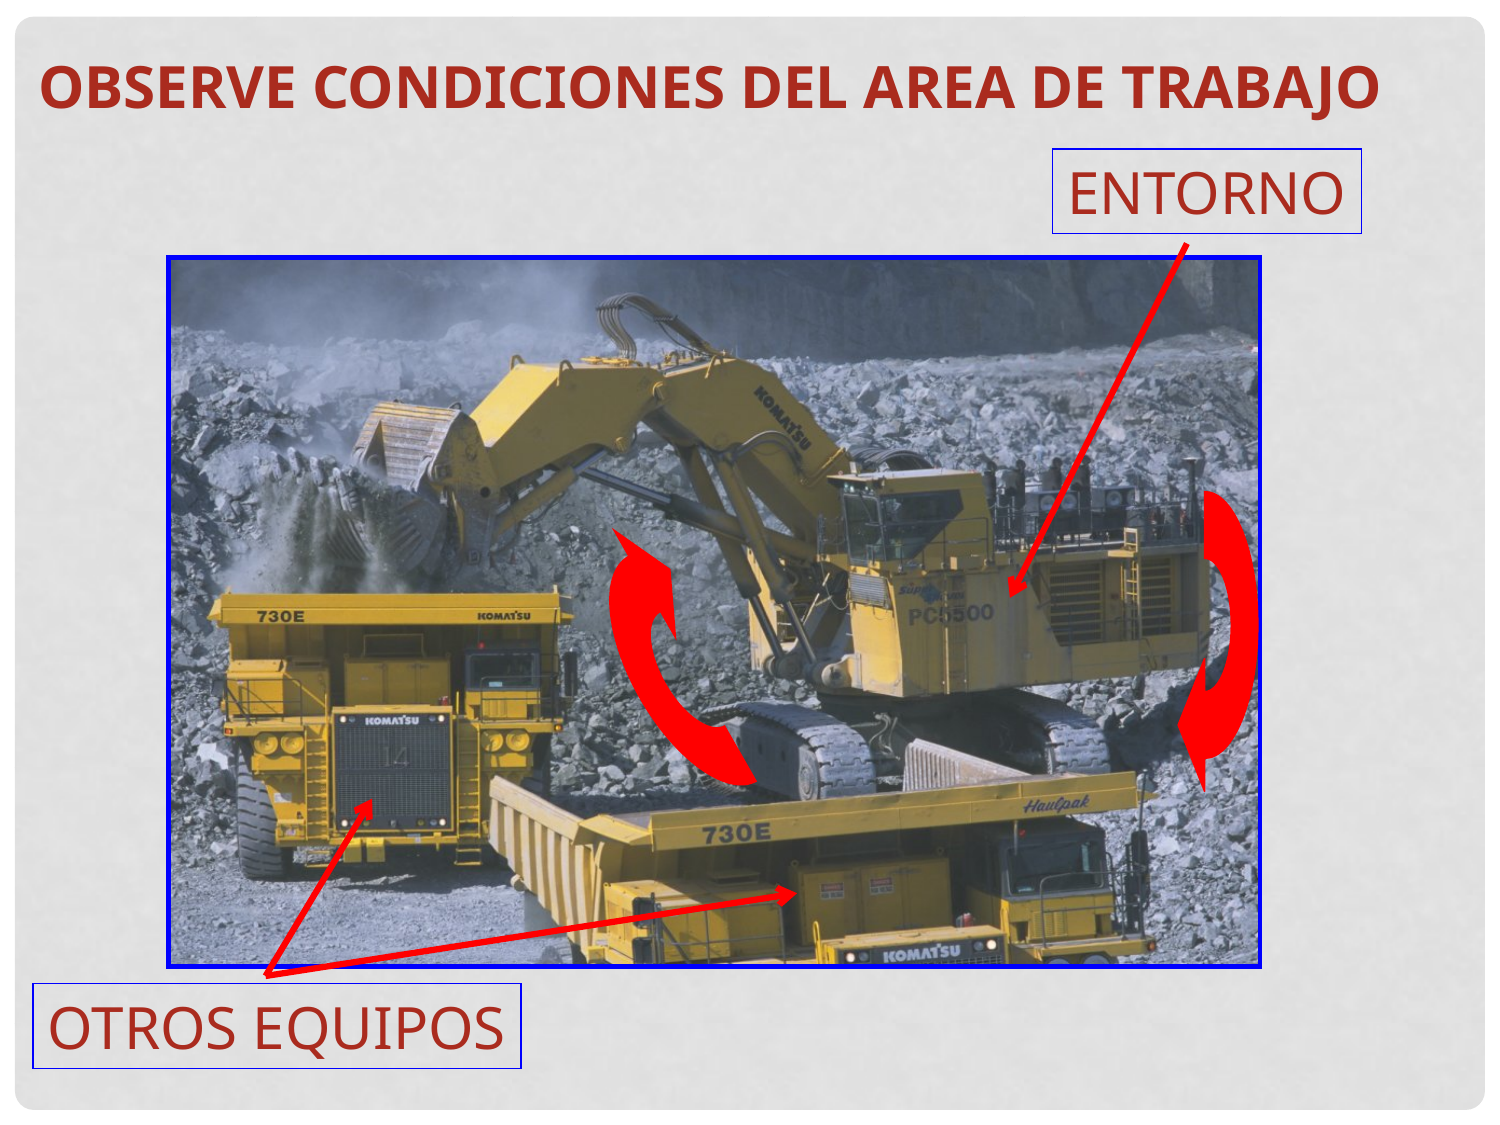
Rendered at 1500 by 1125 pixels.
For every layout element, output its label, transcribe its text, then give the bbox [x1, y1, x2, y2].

text_box OTROS EQUIPOS [33, 983, 522, 1069]
text_box OBSERVE CONDICIONES DEL AREA DE TRABAJO [23, 42, 1500, 128]
text_box ENTORNO [1052, 148, 1362, 234]
picture [170, 259, 1258, 965]
